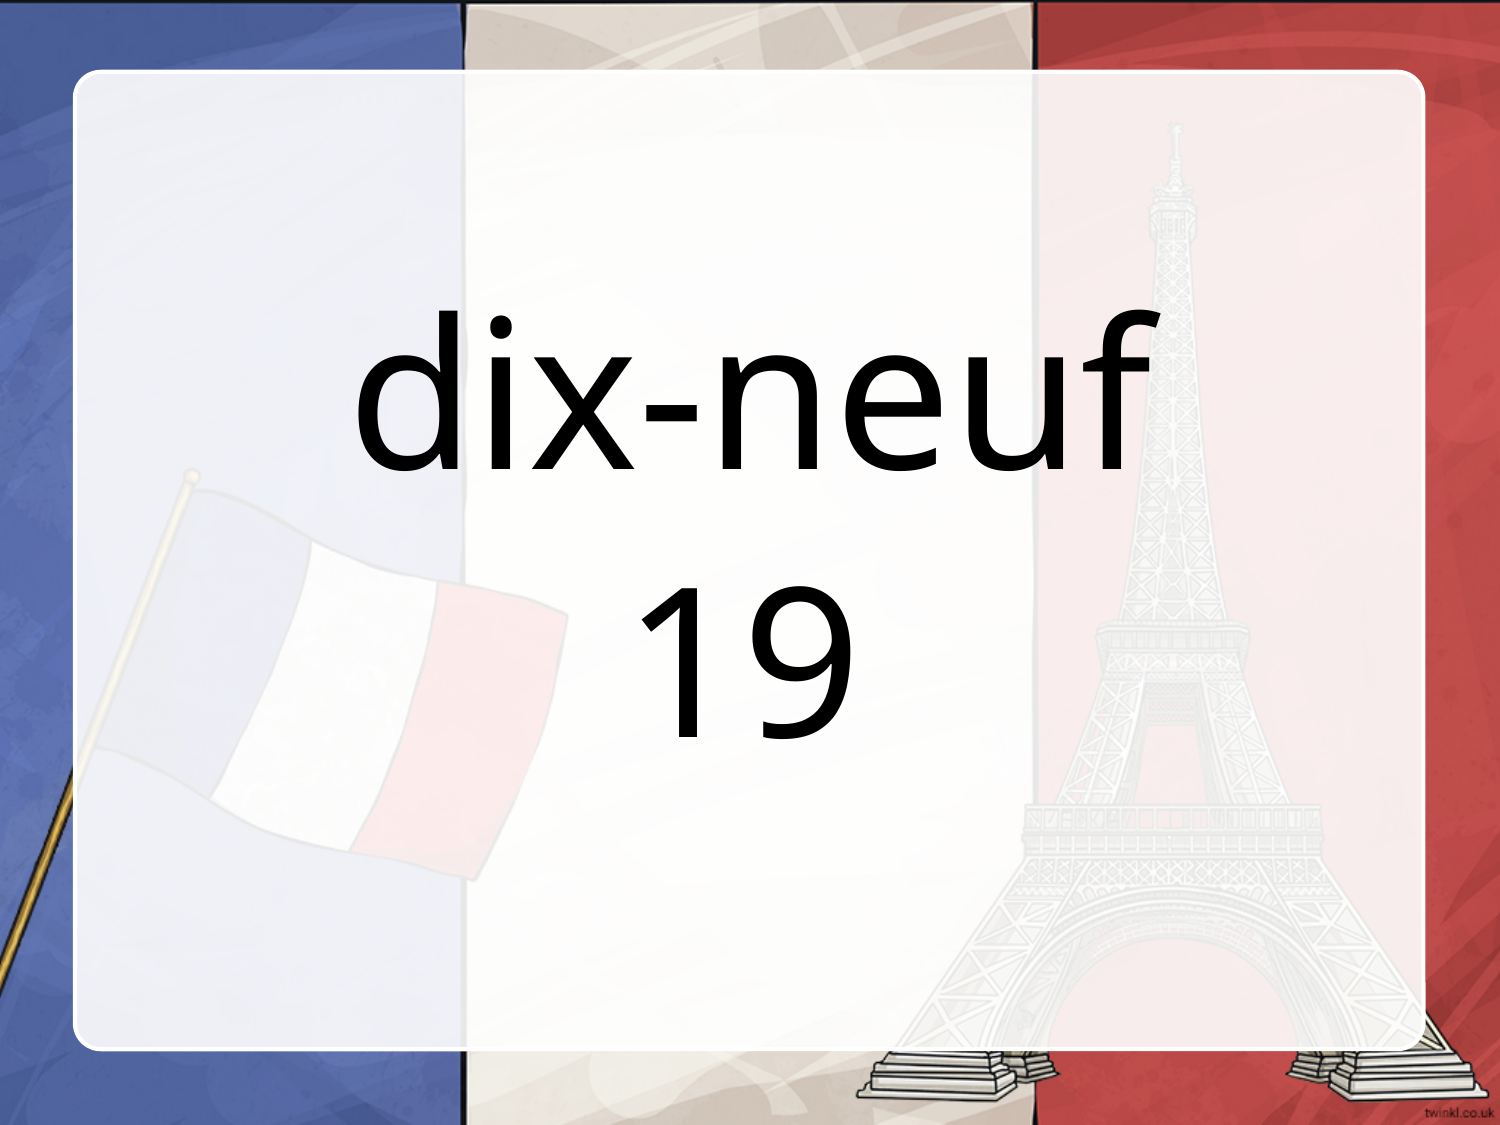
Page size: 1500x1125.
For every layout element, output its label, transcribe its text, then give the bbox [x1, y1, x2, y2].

text_box [1330, 1078, 1500, 1125]
picture [0, 0, 1500, 1125]
text_box dix-neuf [261, 253, 1239, 519]
text_box 19 [253, 521, 1231, 787]
